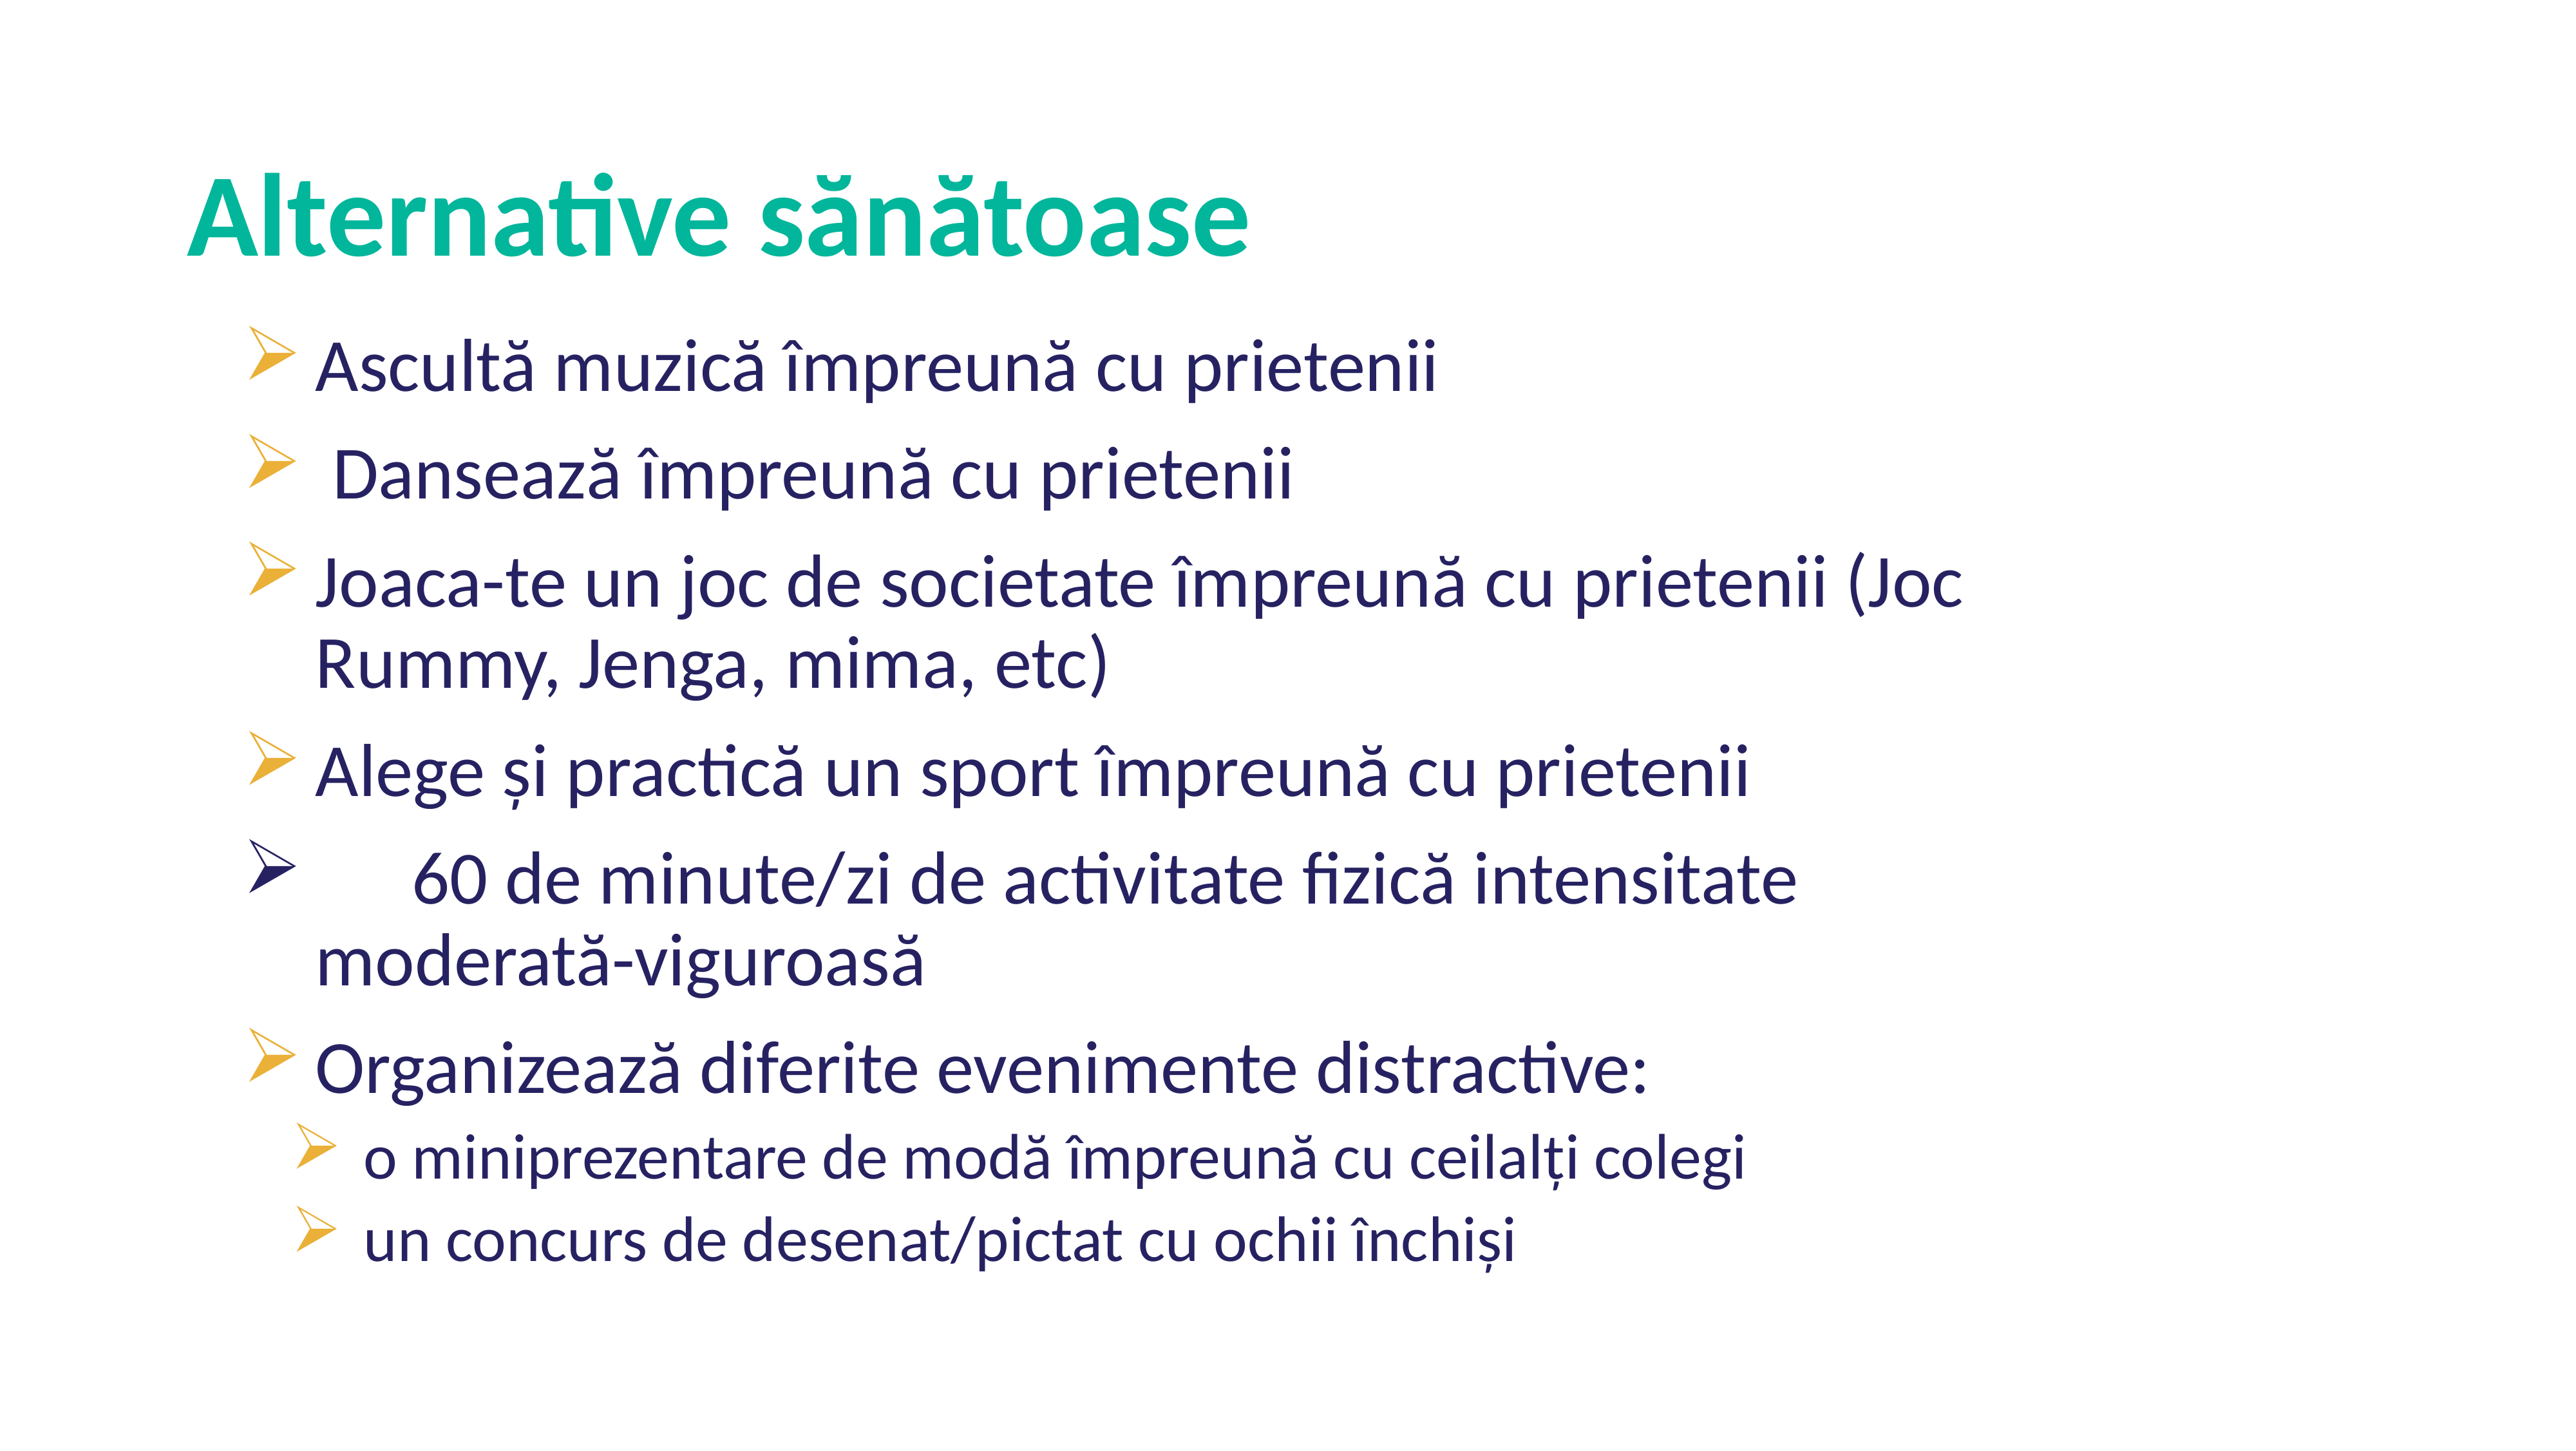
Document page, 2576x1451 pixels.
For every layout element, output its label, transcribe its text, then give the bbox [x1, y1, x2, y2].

list Ascultă muzică împreună cu prietenii Dansează împreună cu prietenii Joaca-te un joc de societate împreună cu prietenii (Joc Rummy, Jenga, mima, etc) Alege și practică un sport împreună cu prietenii 60 de minute/zi de activitate fizică intensitate moderată-viguroasă Organizează diferite evenimente distractive: o miniprezentare de modă împreună cu ceilalți colegi un concurs de desenat/pictat cu ochii închiși [233, 321, 2124, 1322]
title Alternative sănătoase [177, 77, 2399, 358]
